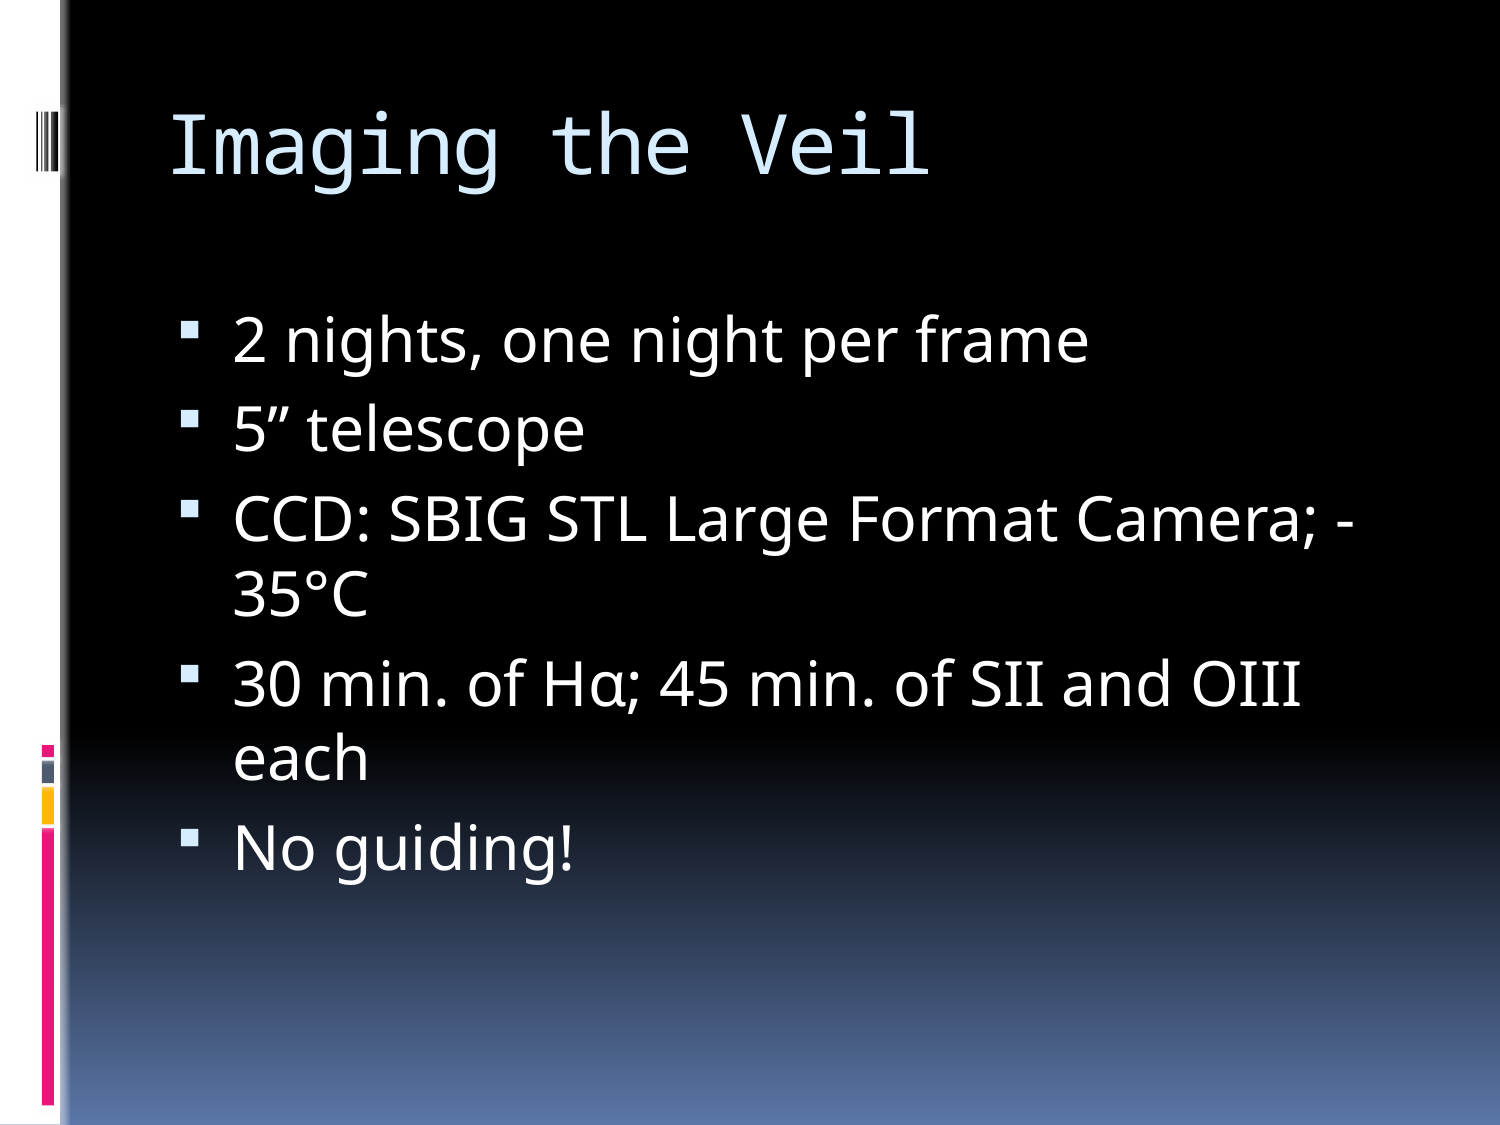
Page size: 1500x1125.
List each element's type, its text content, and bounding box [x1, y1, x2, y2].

list 2 nights, one night per frame 5” telescope CCD: SBIG STL Large Format Camera; -35°C 30 min. of Hα; 45 min. of SII and OIII each No guiding! [150, 292, 1425, 1043]
title Imaging the Veil [150, 83, 1425, 234]
